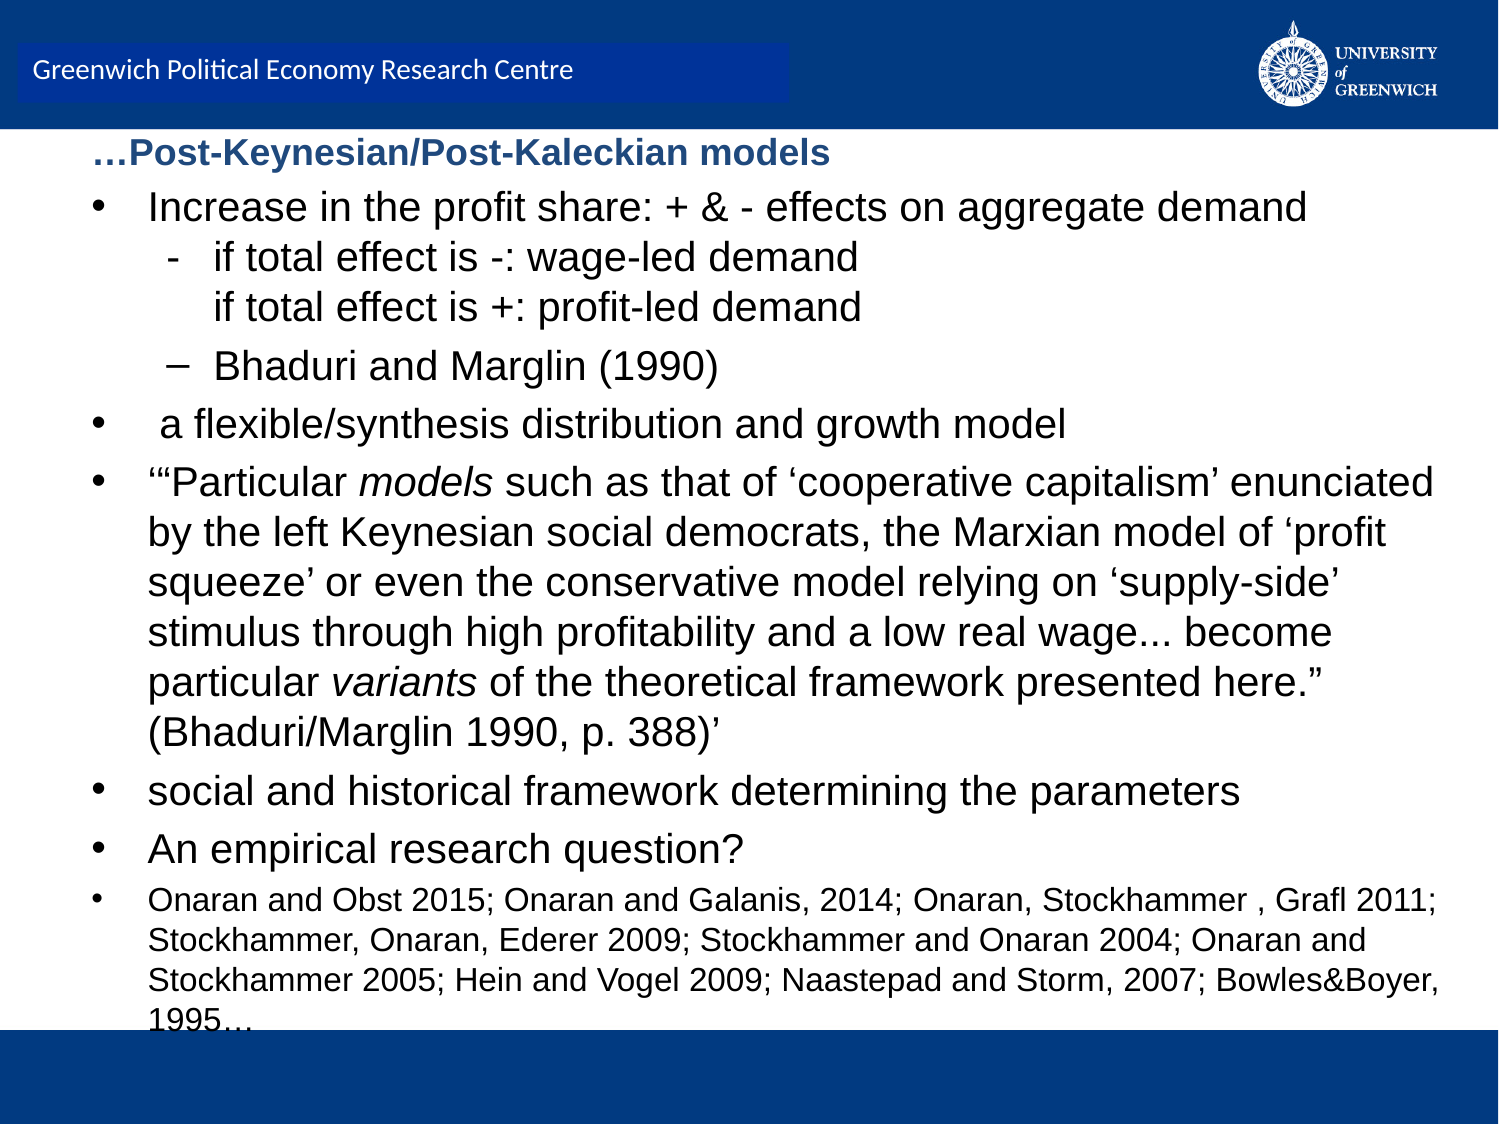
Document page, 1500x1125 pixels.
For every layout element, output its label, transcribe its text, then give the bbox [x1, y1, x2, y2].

list Increase in the profit share: + & - effects on aggregate demand - if total effect is -: wage-led demand if total effect is +: profit-led demand Bhaduri and Marglin (1990) a flexible/synthesis distribution and growth model ‘“Particular models such as that of ‘cooperative capitalism’ enunciated by the left Keynesian social democrats, the Marxian model of ‘profit squeeze’ or even the conservative model relying on ‘supply-side’ stimulus through high profitability and a low real wage... become particular variants of the theoretical framework presented here.” (Bhaduri/Marglin 1990, p. 388)’ social and historical framework determining the parameters An empirical research question? Onaran and Obst 2015; Onaran and Galanis, 2014; Onaran, Stockhammer , Grafl 2011; Stockhammer, Onaran, Ederer 2009; Stockhammer and Onaran 2004; Onaran and Stockhammer 2005; Hein and Vogel 2009; Naastepad and Storm, 2007; Bowles&Boyer, 1995… [76, 172, 1473, 1035]
title …Post-Keynesian/Post-Kaleckian models [76, 120, 1473, 172]
footer Greenwich Political Economy Research Centre [17, 42, 790, 103]
picture [0, 0, 1499, 1124]
